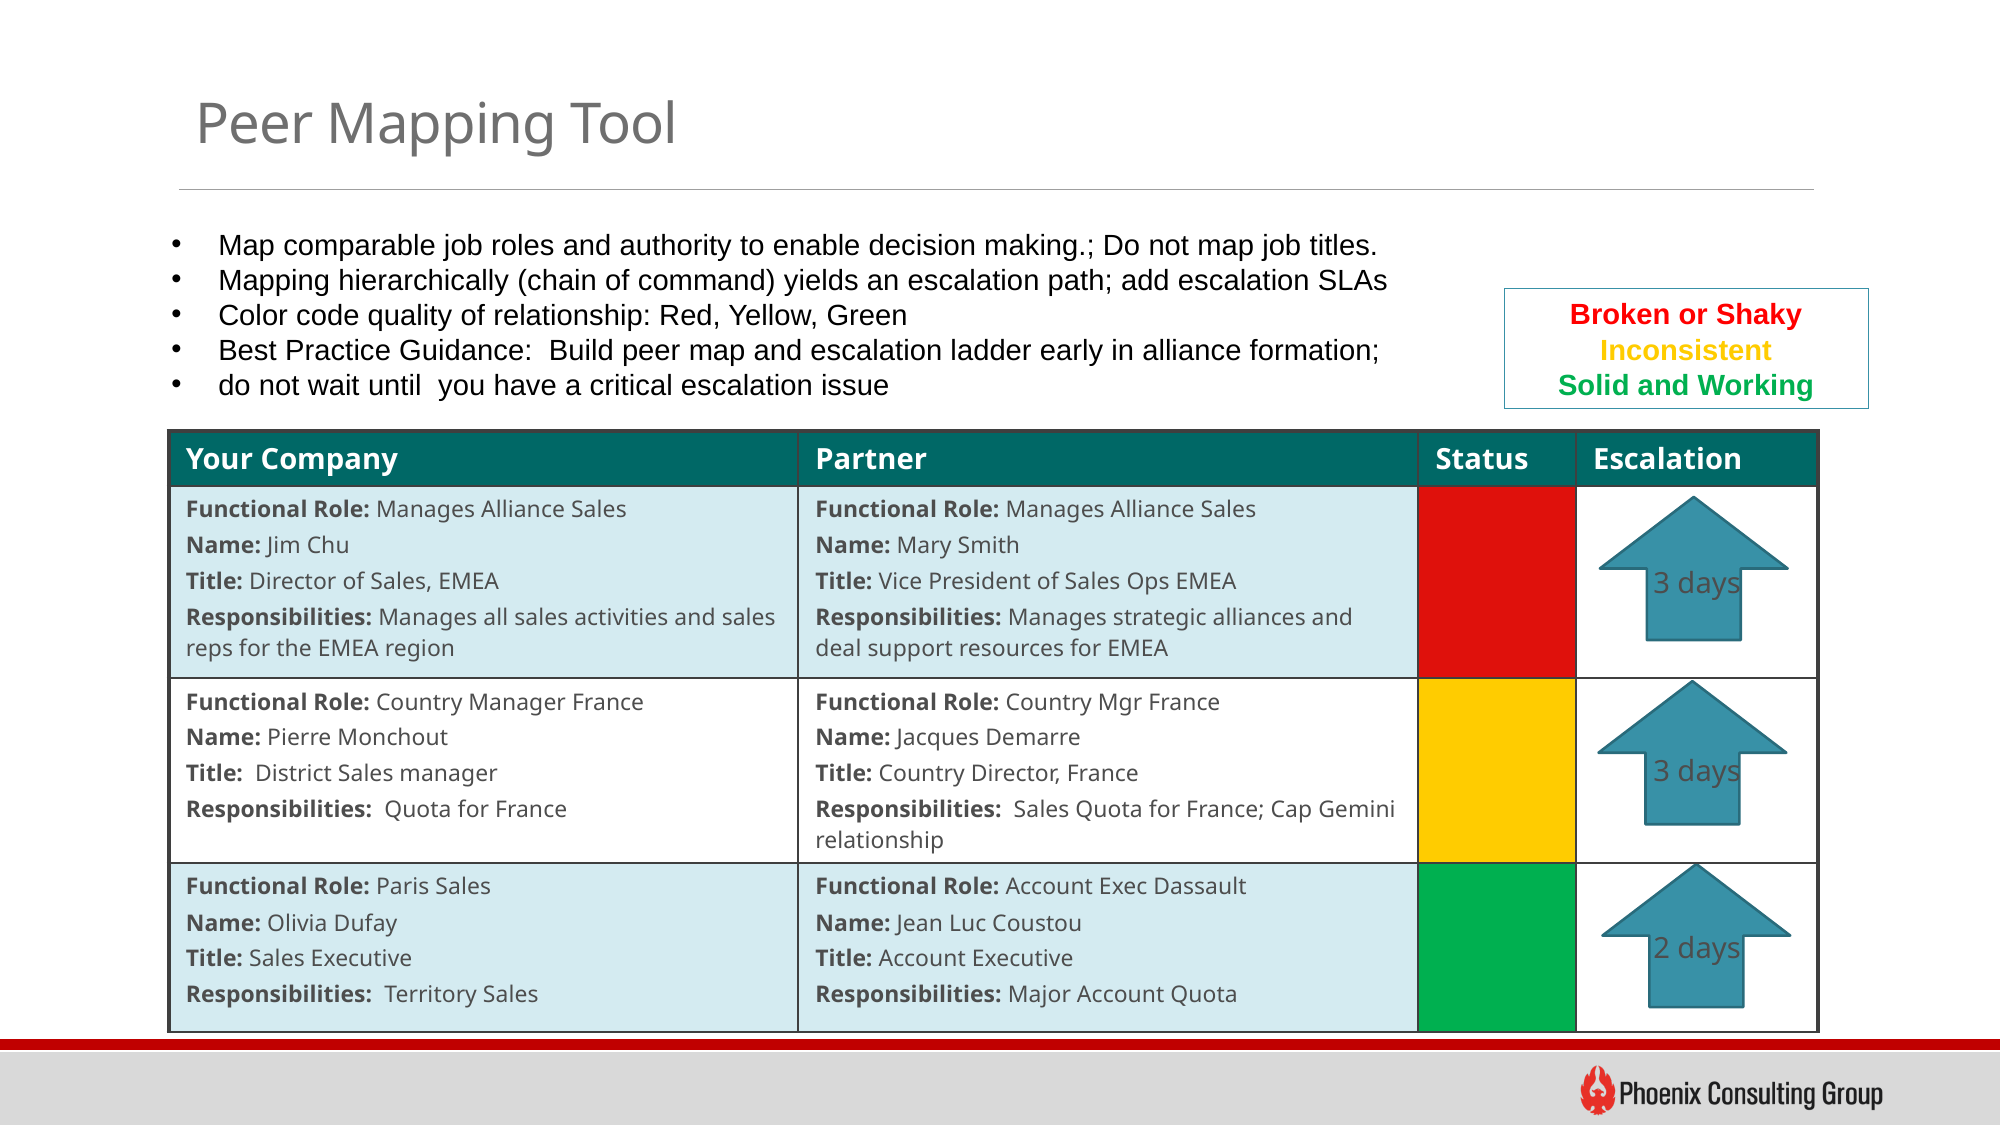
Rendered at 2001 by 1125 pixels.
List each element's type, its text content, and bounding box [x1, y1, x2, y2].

table_header Status [1419, 433, 1575, 485]
picture [1576, 1060, 1885, 1119]
text_box Broken or Shaky Inconsistent Solid and Working [1504, 288, 1869, 409]
title Peer Mapping Tool [180, 47, 1830, 163]
table_cell Functional Role: Manages Alliance Sales Name: Mary Smith Title: Vice President of Sales Ops EMEA Responsibilities: Manages strategic alliances and deal support resources for EMEA [799, 487, 1417, 677]
table_cell Functional Role: Account Exec Dassault Name: Jean Luc Coustou Title: Account Executive Responsibilities: Major Account Quota [799, 864, 1417, 1031]
table_cell [1419, 864, 1575, 1031]
table_cell 3 days [1577, 487, 1816, 677]
table_cell Functional Role: Manages Alliance Sales Name: Jim Chu Title: Director of Sales, EMEA Responsibilities: Manages all sales activities and sales reps for the EMEA region [171, 487, 797, 677]
table_cell 2 days [1577, 864, 1816, 1031]
table_cell [1419, 679, 1575, 862]
table_cell Functional Role: Country Manager France Name: Pierre Monchout Title: District Sales manager Responsibilities: Quota for France [171, 679, 797, 862]
table_header Escalation [1577, 433, 1816, 485]
table_cell Functional Role: Country Mgr France Name: Jacques Demarre Title: Country Director, France Responsibilities: Sales Quota for France; Cap Gemini relationship [799, 679, 1417, 862]
text_box Map comparable job roles and authority to enable decision making.; Do not map job titles. Mapping hierarchically (chain of command) yields an escalation path; add escalation SLAs Color code quality of relationship: Red, Yellow, Green Best Practice Guidance: Build peer map and escalation ladder early in alliance formation; do not wait until you have a critical escalation issue [156, 218, 1507, 409]
table_cell Functional Role: Paris Sales Name: Olivia Dufay Title: Sales Executive Responsibilities: Territory Sales [171, 864, 797, 1031]
table_cell 3 days [1577, 679, 1816, 862]
table_cell [1419, 487, 1575, 677]
table_header Your Company [171, 433, 797, 485]
table_header Partner [799, 433, 1417, 485]
